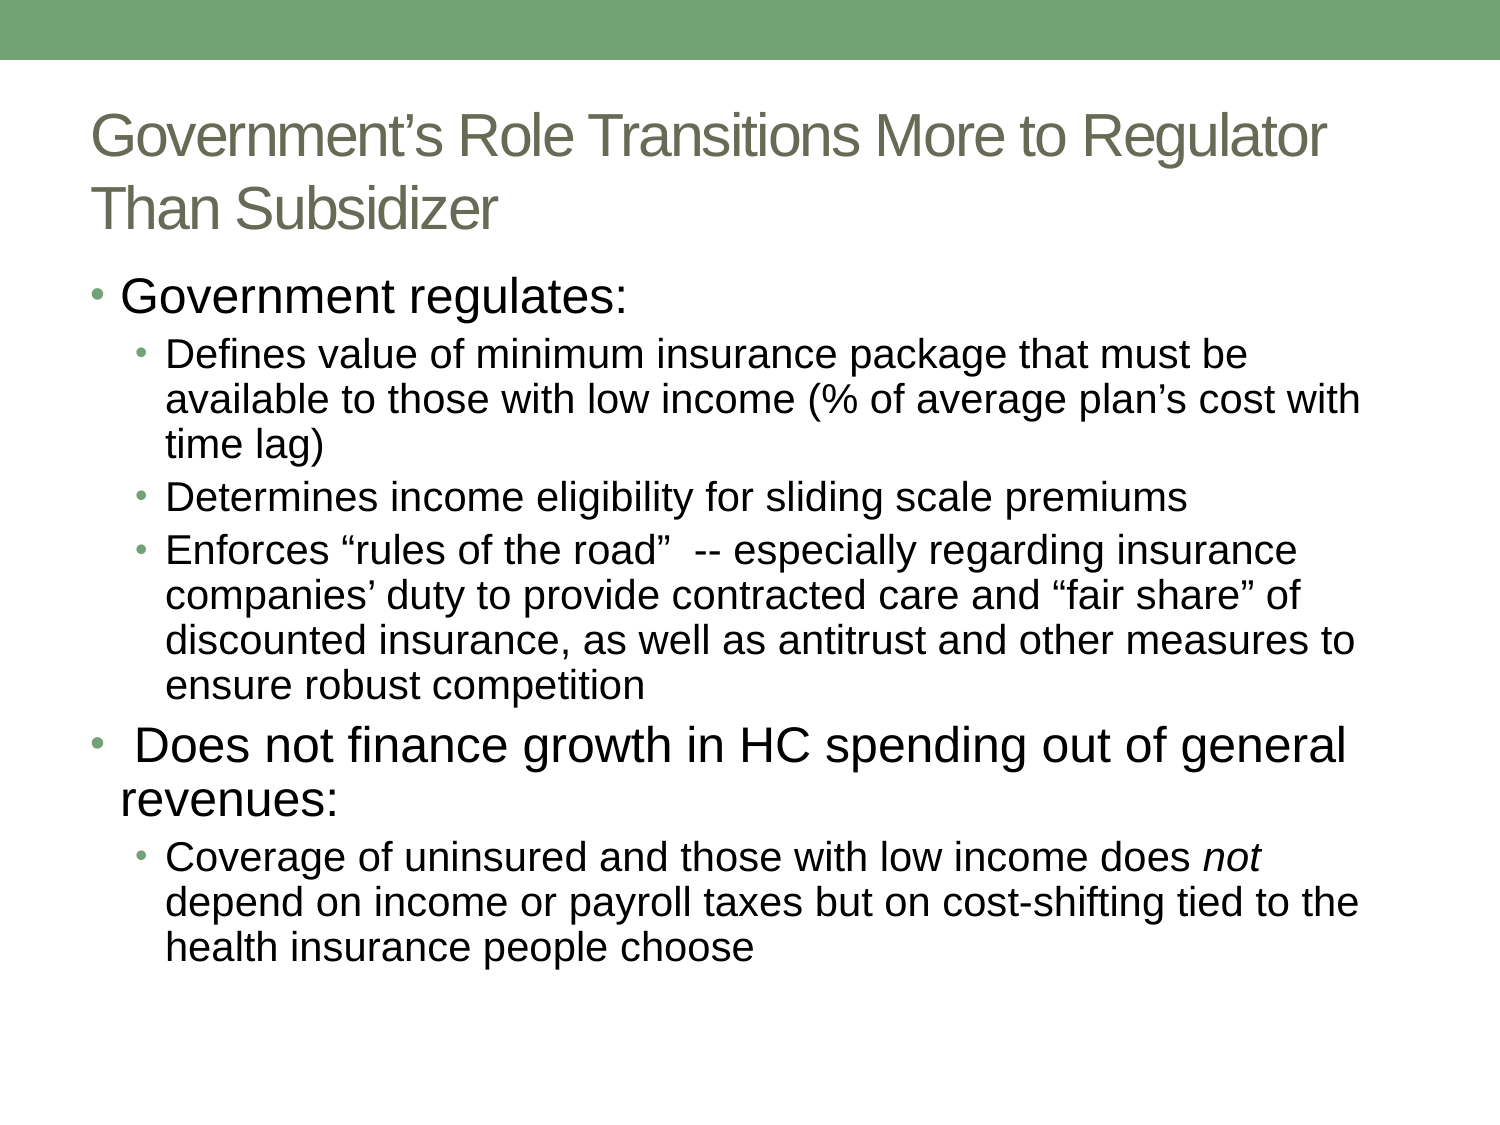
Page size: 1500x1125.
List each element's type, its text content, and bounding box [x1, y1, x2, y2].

list Government regulates: Defines value of minimum insurance package that must be available to those with low income (% of average plan’s cost with time lag) Determines income eligibility for sliding scale premiums Enforces “rules of the road” -- especially regarding insurance companies’ duty to provide contracted care and “fair share” of discounted insurance, as well as antitrust and other measures to ensure robust competition Does not finance growth in HC spending out of general revenues: Coverage of uninsured and those with low income does not depend on income or payroll taxes but on cost-shifting tied to the health insurance people choose [75, 262, 1425, 1063]
title Government’s Role Transitions More to Regulator Than Subsidizer [75, 87, 1425, 250]
